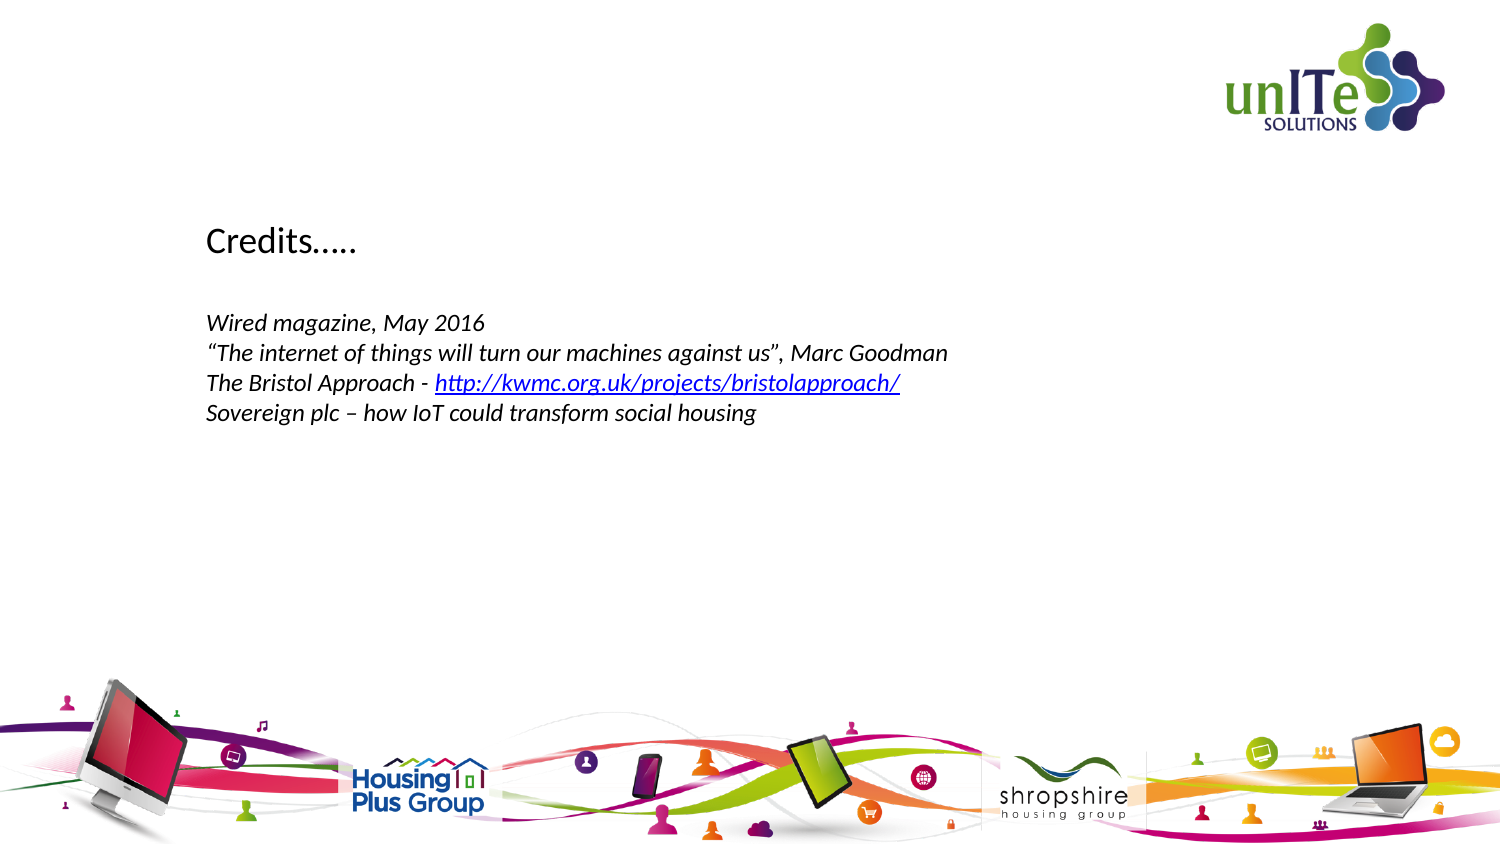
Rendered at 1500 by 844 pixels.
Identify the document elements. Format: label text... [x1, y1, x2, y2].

picture [0, 669, 1500, 844]
text_box Credits….. Wired magazine, May 2016 “The internet of things will turn our machines against us”, Marc Goodman The Bristol Approach - http://kwmc.org.uk/projects/bristolapproach/ Sovereign plc – how IoT could transform social housing [191, 209, 1329, 539]
picture [1198, 8, 1473, 146]
